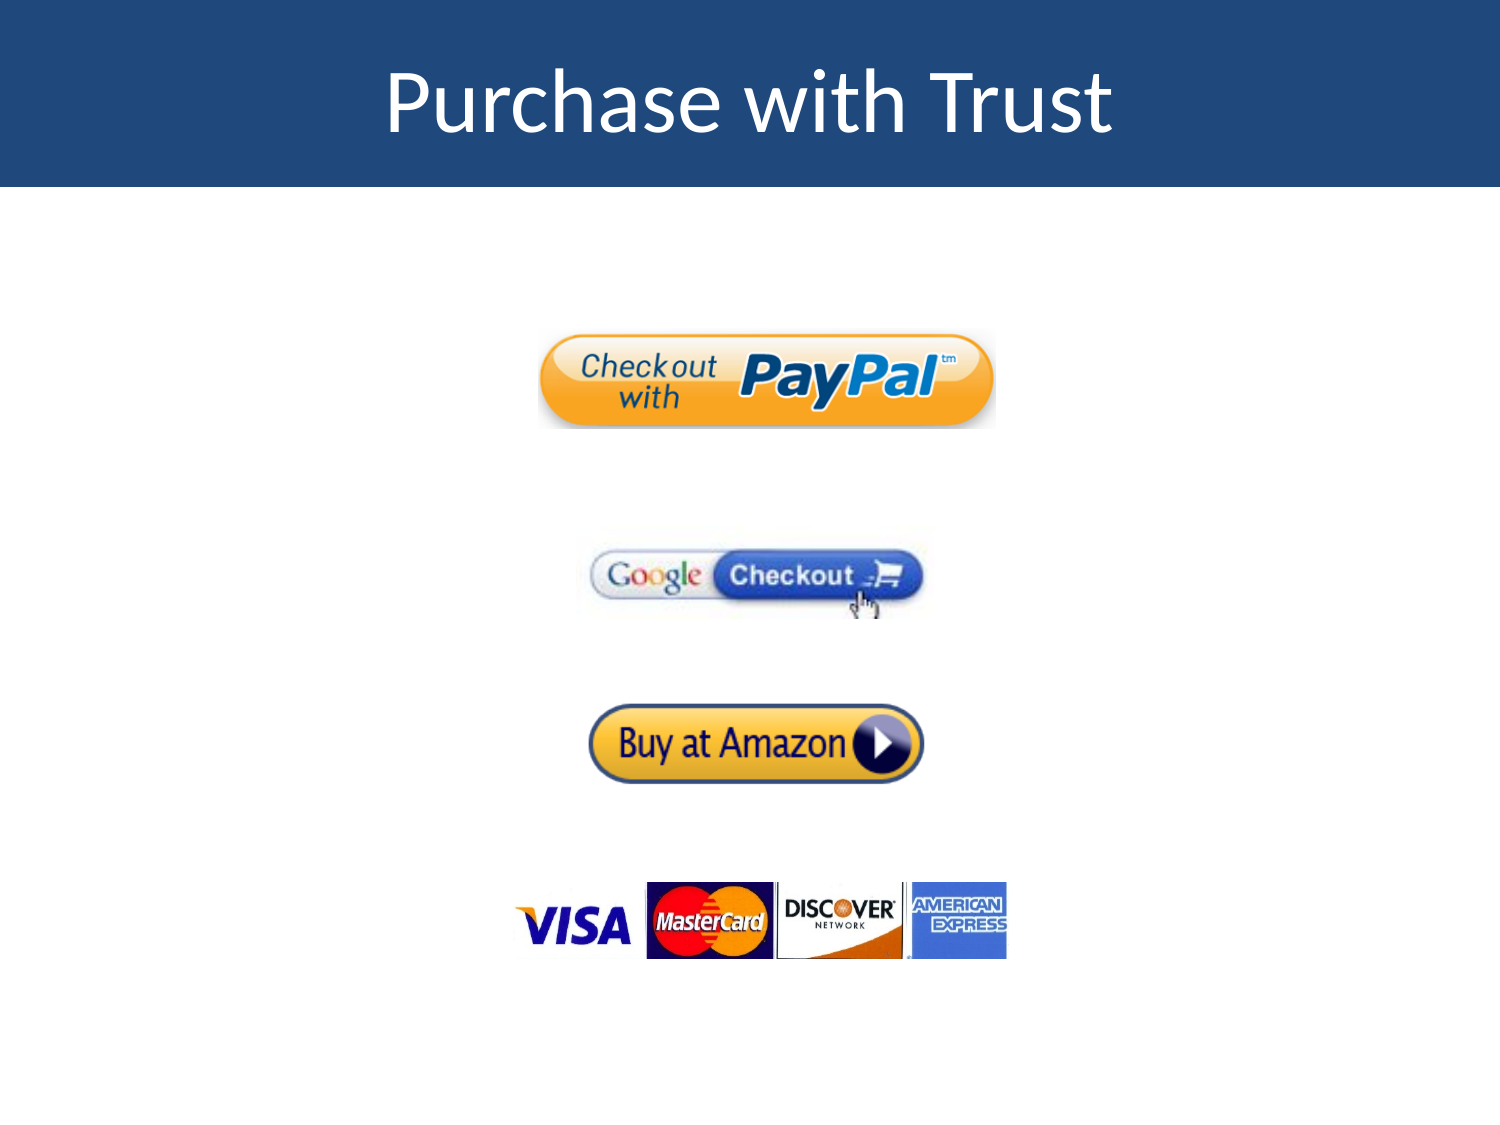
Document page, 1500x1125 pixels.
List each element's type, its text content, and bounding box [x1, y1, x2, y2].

picture [513, 882, 1010, 959]
picture [572, 691, 943, 805]
title Purchase with Trust [75, 1, 1425, 190]
picture [538, 327, 997, 430]
picture [576, 526, 934, 619]
